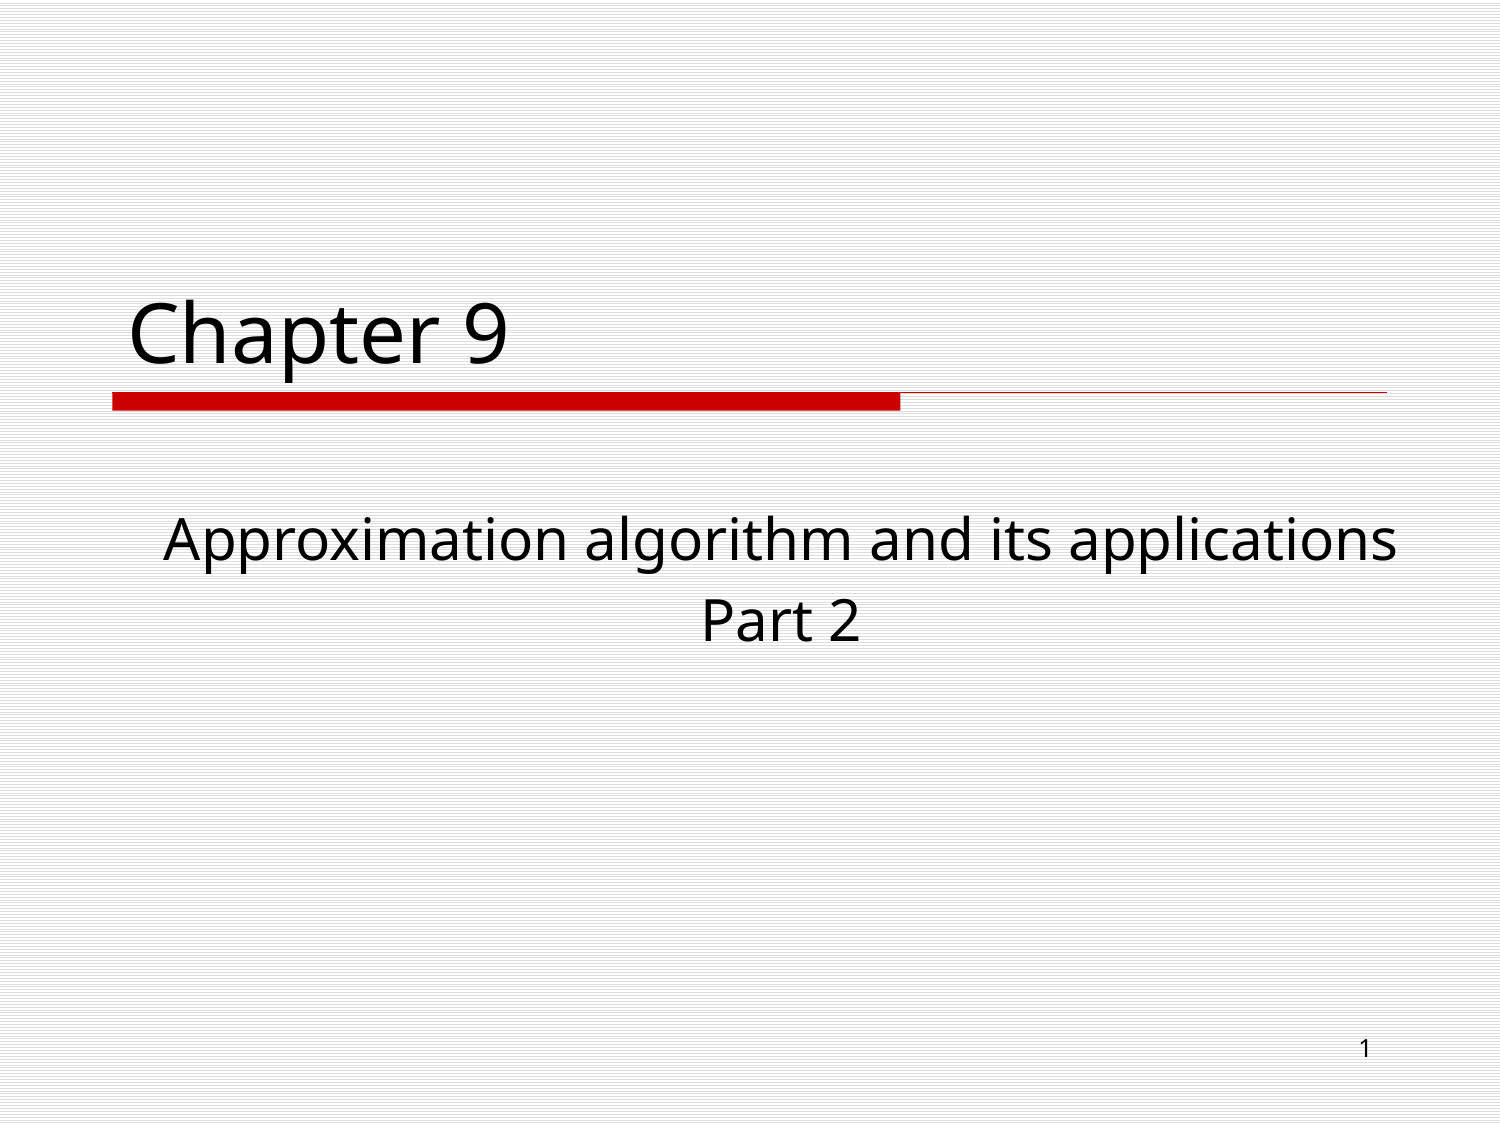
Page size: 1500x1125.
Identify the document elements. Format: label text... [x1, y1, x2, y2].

title Chapter 9 [112, 162, 1388, 388]
slide_number 1 [1074, 1025, 1388, 1100]
subtitle Approximation algorithm and its applications Part 2 [87, 412, 1476, 1013]
